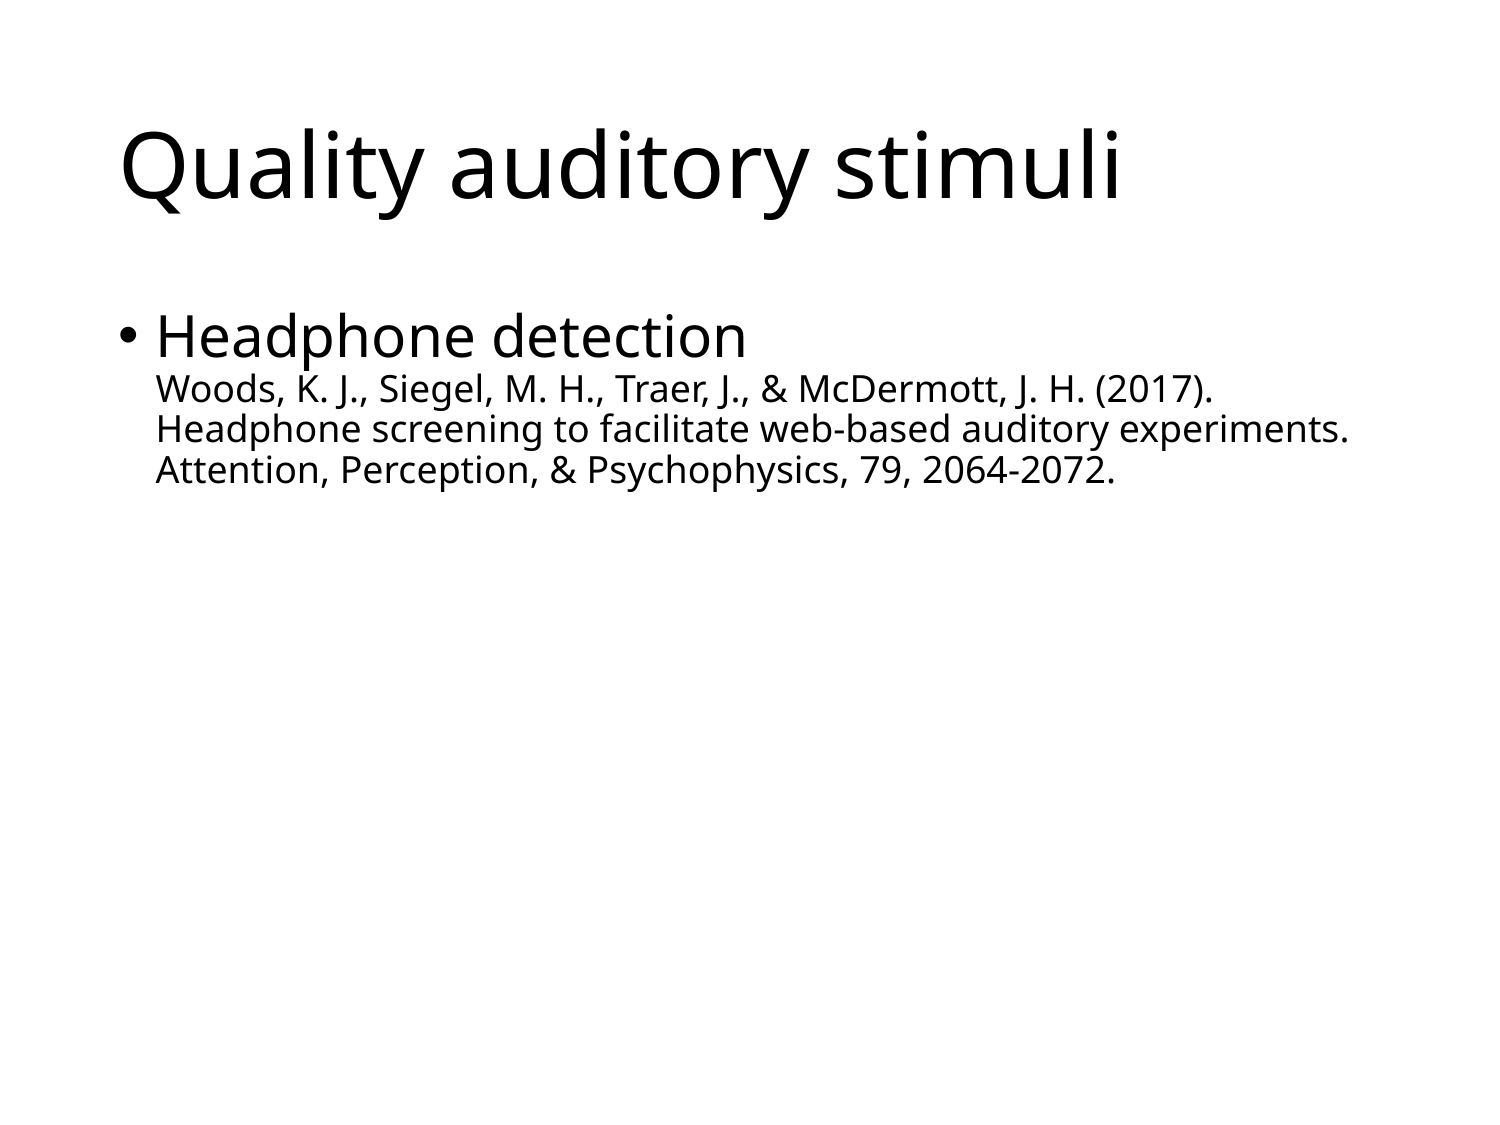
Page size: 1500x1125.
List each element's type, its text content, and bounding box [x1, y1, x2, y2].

title Quality auditory stimuli [103, 59, 1397, 278]
list Headphone detection Woods, K. J., Siegel, M. H., Traer, J., & McDermott, J. H. (2017). Headphone screening to facilitate web-based auditory experiments. Attention, Perception, & Psychophysics, 79, 2064-2072. [103, 299, 1397, 1014]
